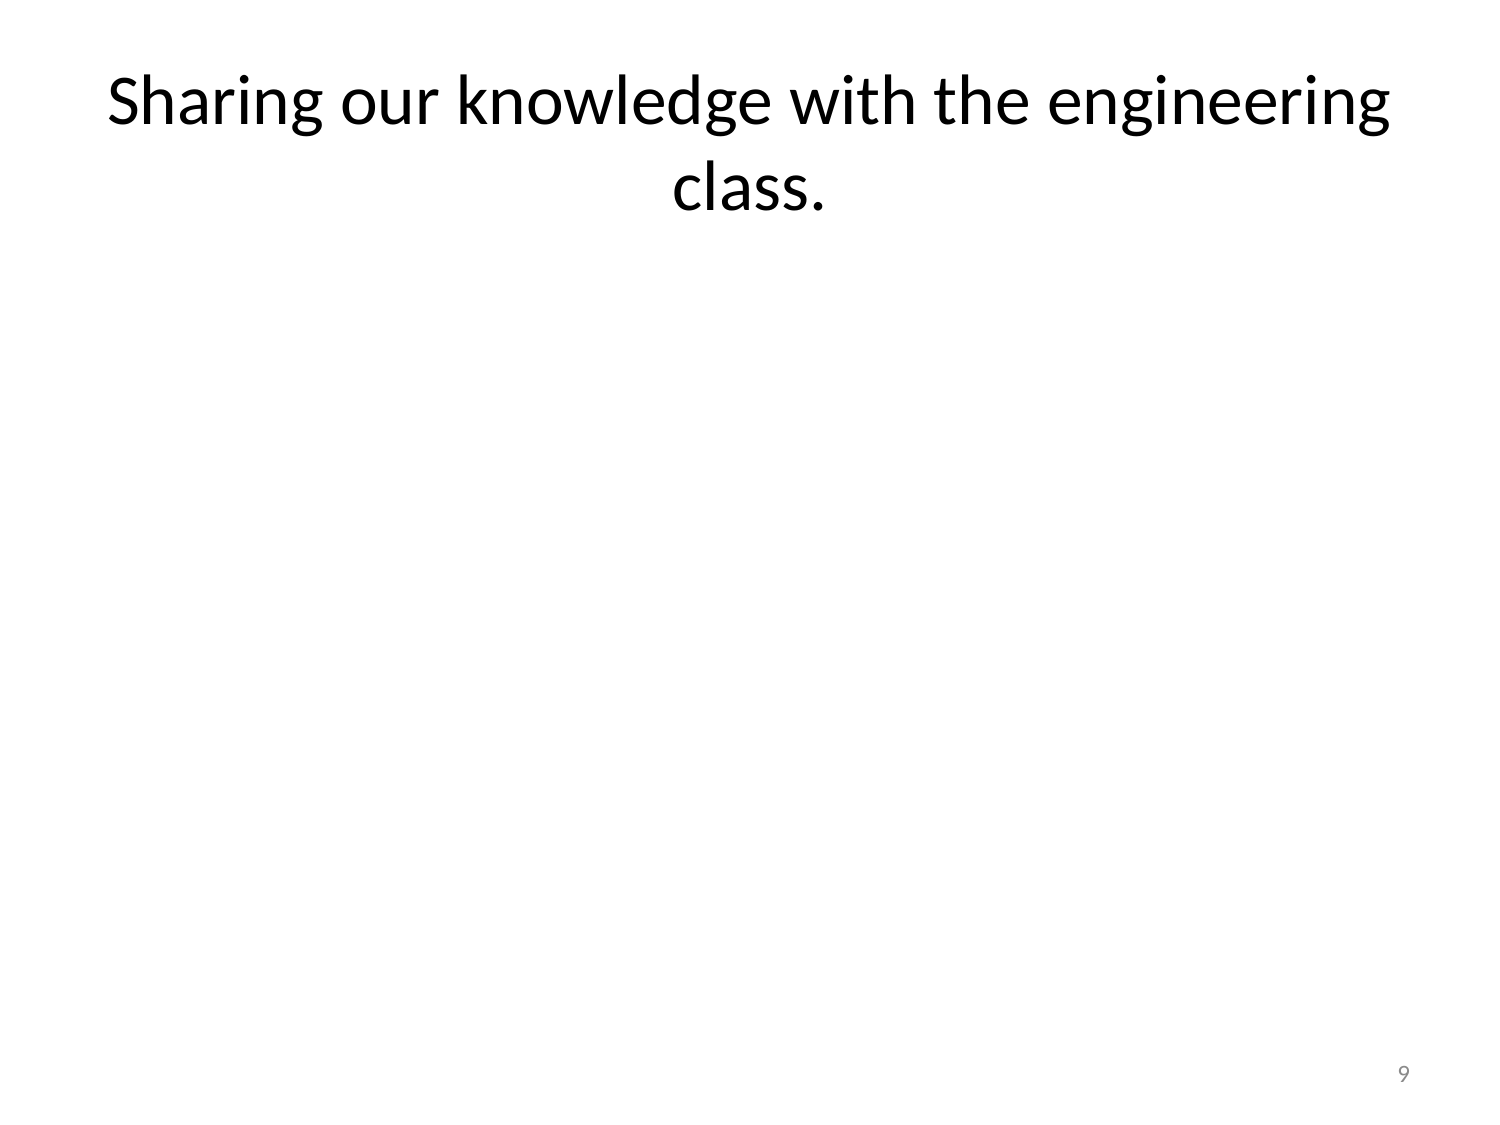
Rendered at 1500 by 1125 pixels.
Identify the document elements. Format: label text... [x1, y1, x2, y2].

slide_number 9 [1074, 1042, 1425, 1103]
title Sharing our knowledge with the engineering class. [75, 45, 1425, 233]
